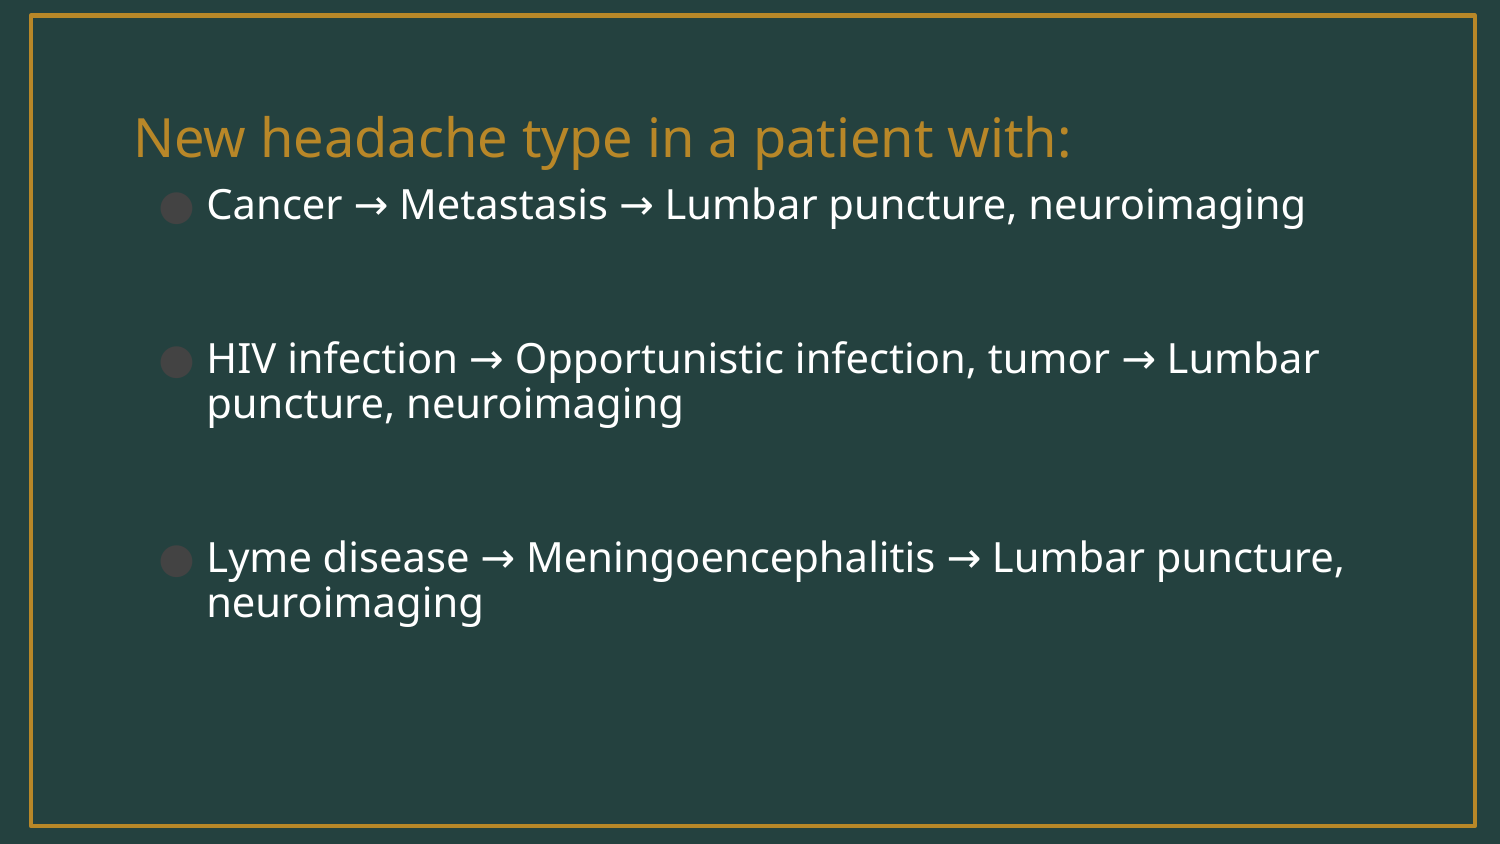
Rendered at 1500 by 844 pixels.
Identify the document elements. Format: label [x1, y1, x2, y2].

text_box [29, 13, 1477, 828]
